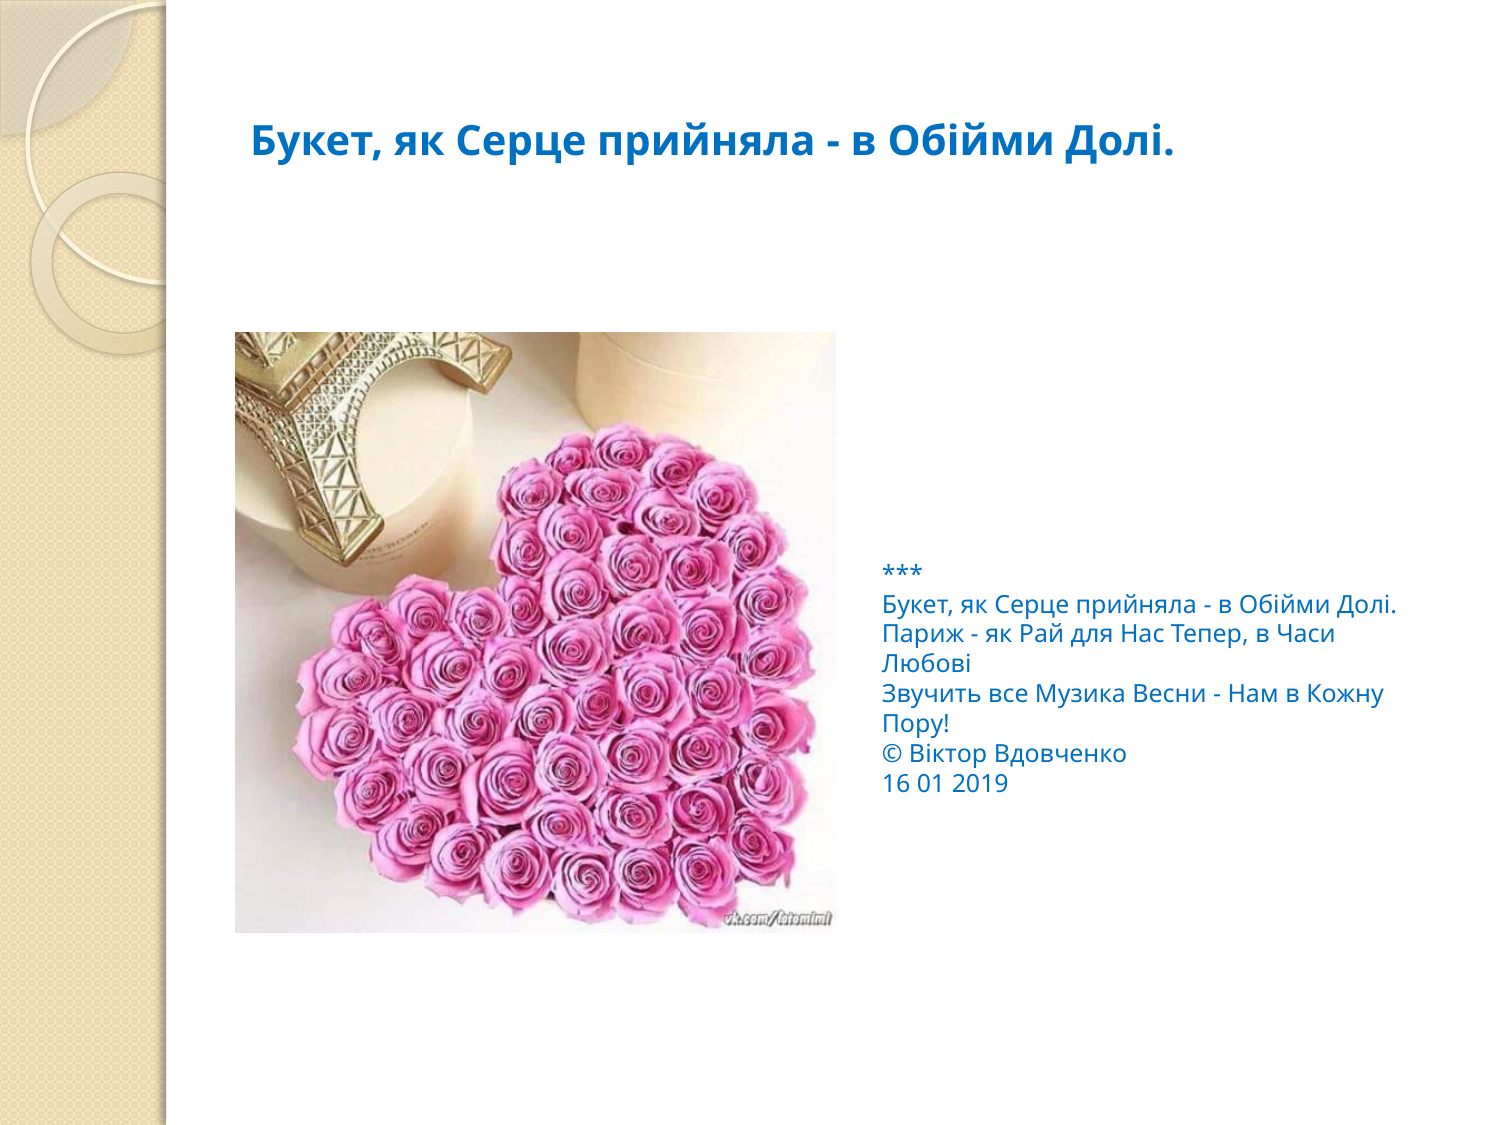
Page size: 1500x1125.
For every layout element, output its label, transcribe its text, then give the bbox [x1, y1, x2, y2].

text_box *** Букет, як Серце прийняла - в Обійми Долі. Париж - як Рай для Нас Тепер, в Часи Любові Звучить все Музика Весни - Нам в Кожну Пору! © Віктор Вдовченко 16 01 2019 [867, 550, 1442, 805]
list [235, 332, 836, 933]
title Букет, як Серце прийняла - в Обійми Долі. [235, 45, 1466, 233]
